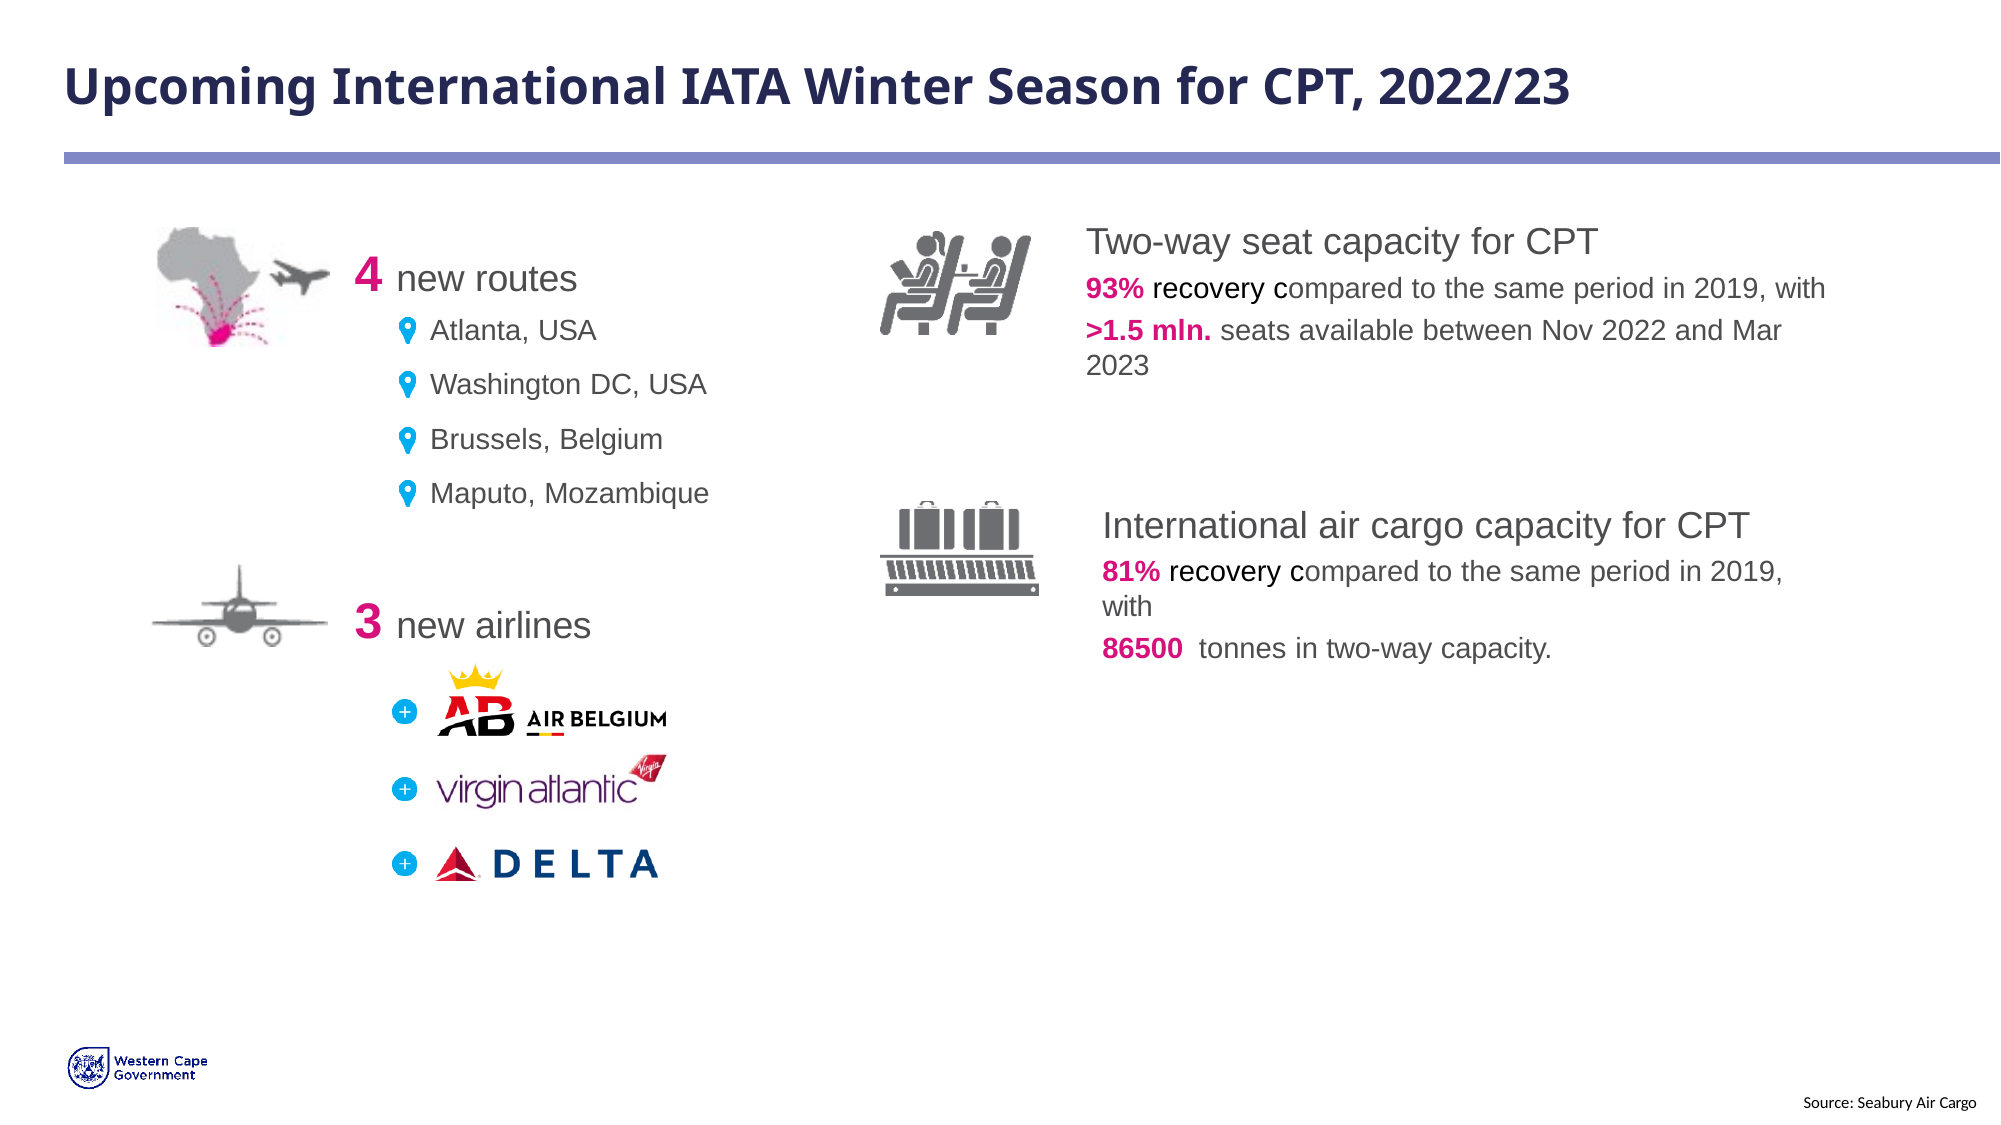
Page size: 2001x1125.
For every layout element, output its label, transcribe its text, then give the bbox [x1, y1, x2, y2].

picture [399, 441, 405, 454]
picture [392, 699, 399, 706]
picture [434, 752, 668, 811]
text_box Two-way seat capacity for CPT 93% recovery compared to the same period in 2019, with >1.5 mln. seats available between Nov 2022 and Mar 2023 [1083, 205, 1854, 381]
picture [399, 331, 405, 344]
text_box International air cargo capacity for CPT 81% recovery compared to the same period in 2019, with 86500 tonnes in two-way capacity. [1100, 489, 1840, 665]
picture [399, 385, 405, 398]
text_box Source: Seabury Air Cargo [1801, 1089, 1982, 1112]
picture [151, 564, 328, 647]
text_box 4 new routes Atlanta, USA Washington DC, USA Brussels, Belgium Maputo, Mozambique [352, 222, 713, 510]
picture [880, 231, 1031, 335]
picture [411, 493, 417, 507]
picture [435, 662, 666, 736]
picture [53, 1032, 237, 1103]
picture [155, 226, 331, 347]
picture [408, 797, 417, 802]
picture [408, 776, 417, 782]
picture [392, 851, 399, 858]
picture [433, 846, 658, 882]
picture [392, 795, 401, 802]
picture [880, 501, 1039, 596]
picture [411, 440, 417, 454]
picture [392, 776, 401, 783]
text_box 3 new airlines [352, 586, 593, 649]
picture [411, 330, 417, 344]
title Upcoming International IATA Winter Season for CPT, 2022/23 [0, 0, 1802, 179]
picture [399, 494, 405, 507]
picture [1802, 152, 2000, 164]
picture [411, 384, 417, 398]
